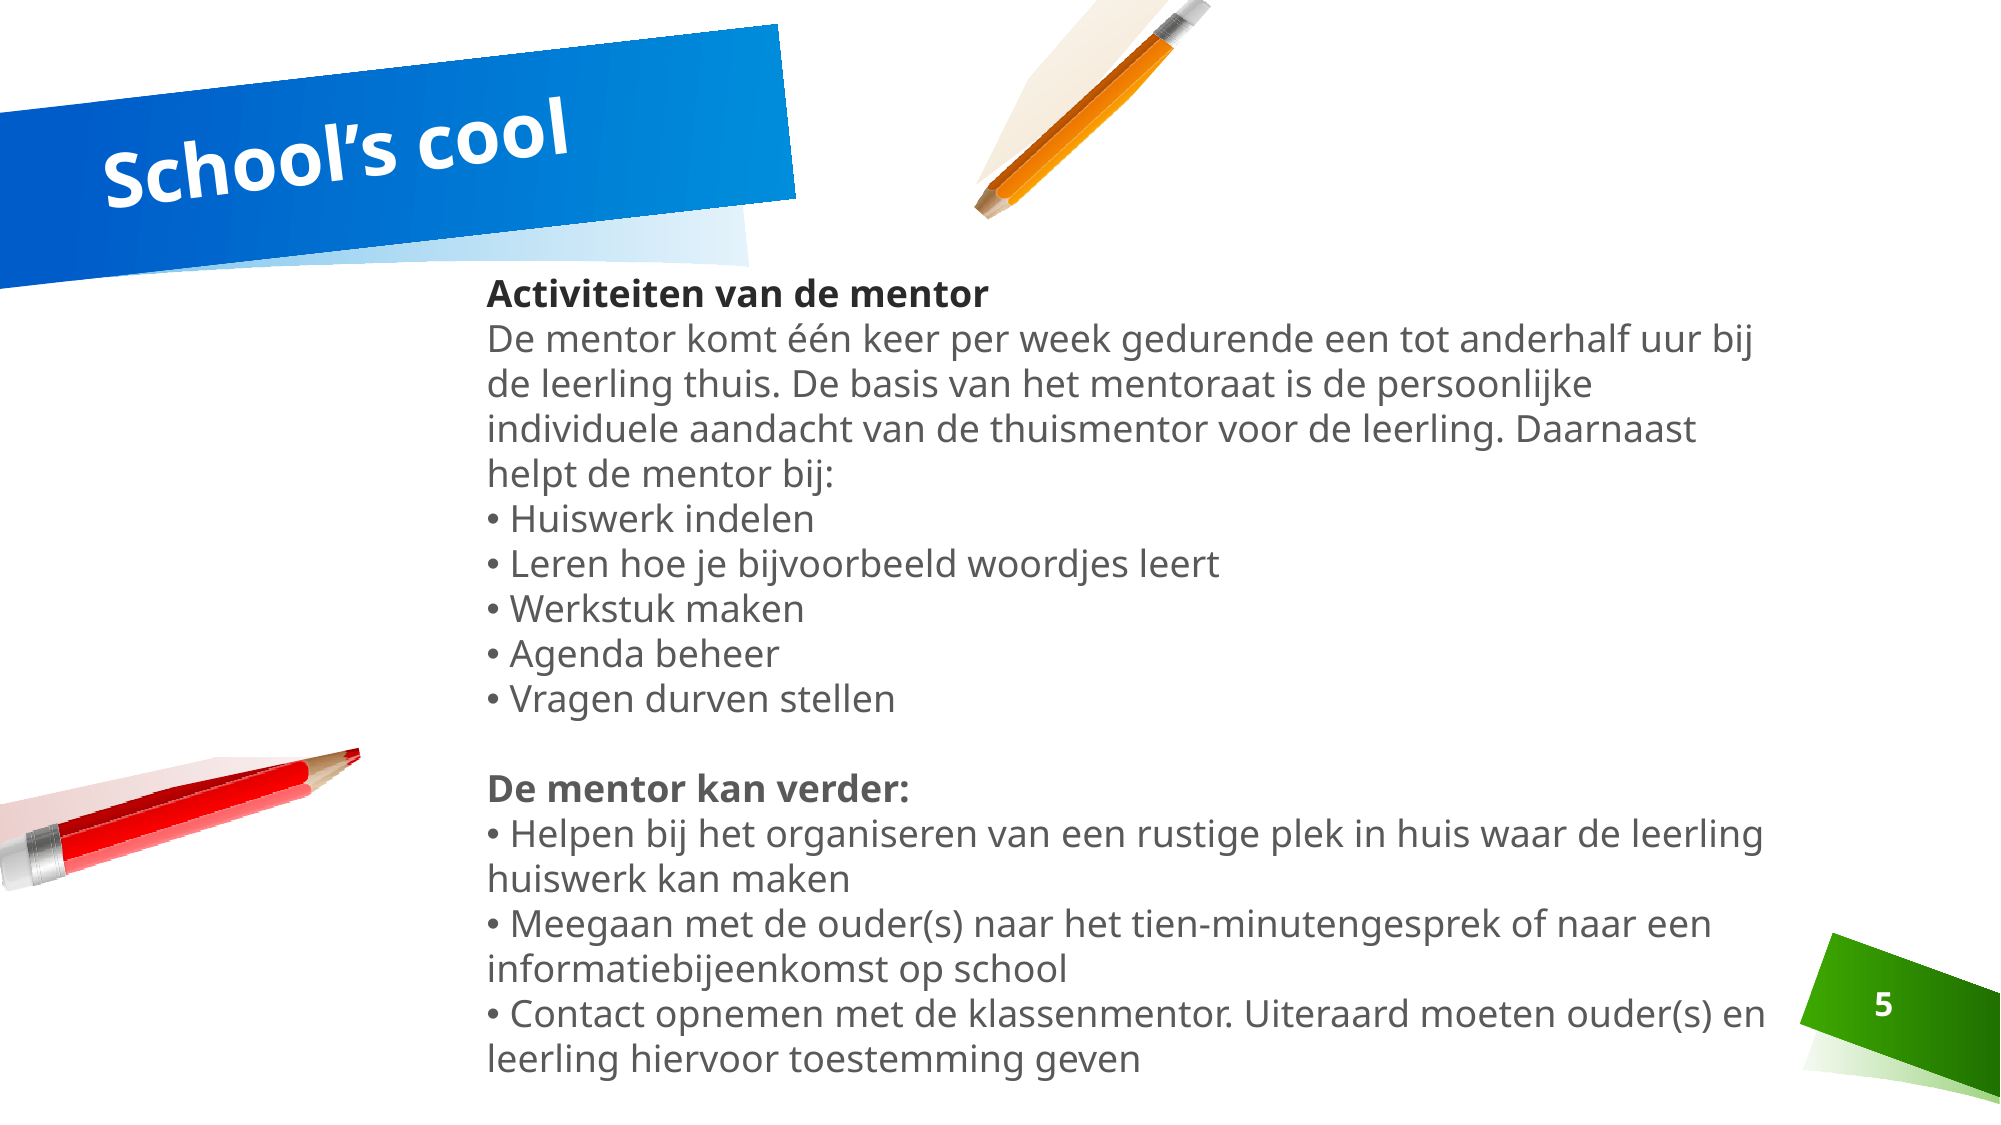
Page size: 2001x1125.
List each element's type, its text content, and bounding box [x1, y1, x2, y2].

slide_number 5 [1831, 975, 1937, 1036]
picture [0, 747, 373, 894]
text_box Activiteiten van de mentor De mentor komt één keer per week gedurende een tot anderhalf uur bij de leerling thuis. De basis van het mentoraat is de persoonlijke individuele aandacht van de thuismentor voor de leerling. Daarnaast helpt de mentor bij: Huiswerk indelen Leren hoe je bijvoorbeeld woordjes leert Werkstuk maken Agenda beheer Vragen durven stellen De mentor kan verder: Helpen bij het organiseren van een rustige plek in huis waar de leerling huiswerk kan maken Meegaan met de ouder(s) naar het tien-minutengesprek of naar een informatiebijeenkomst op school Contact opnemen met de klassenmentor. Uiteraard moeten ouder(s) en leerling hiervoor toestemming geven [471, 263, 1795, 1088]
picture [956, 0, 1217, 237]
title School’s cool [36, 4, 715, 300]
